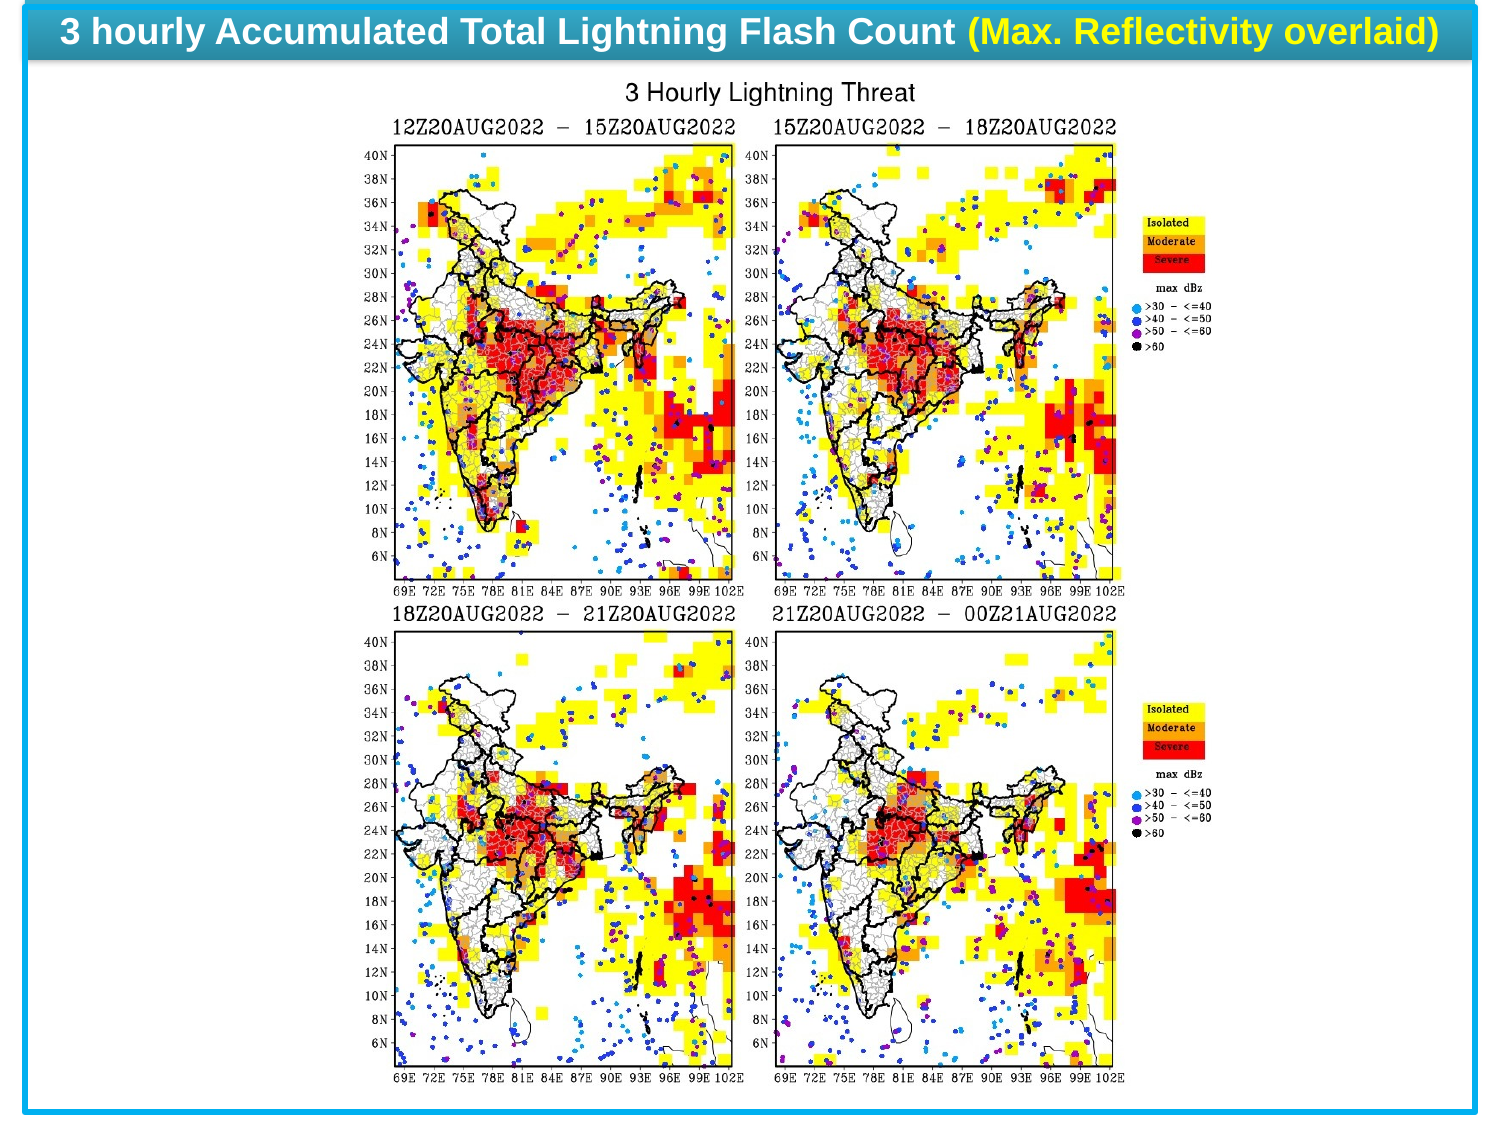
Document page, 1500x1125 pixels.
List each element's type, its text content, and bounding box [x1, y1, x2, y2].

text_box 3 hourly Accumulated Total Lightning Flash Count (Max. Reflectivity overlaid) [24, 0, 1475, 5]
text_box [23, 5, 1477, 1114]
picture [358, 82, 1212, 1087]
